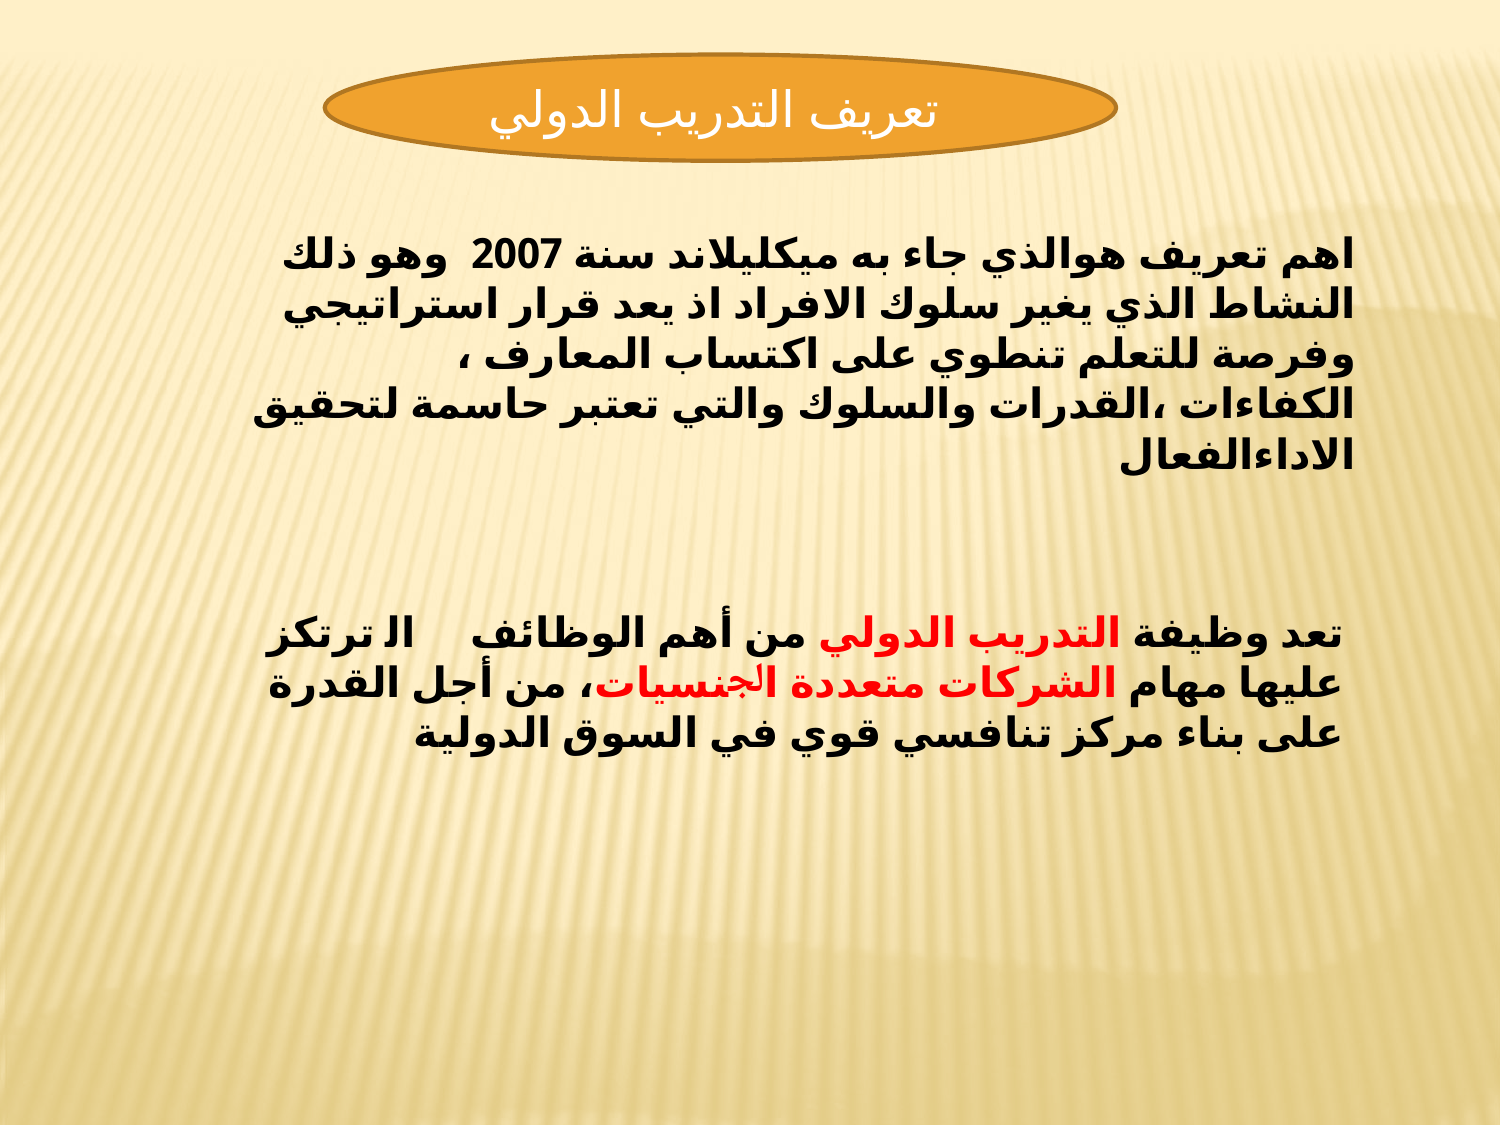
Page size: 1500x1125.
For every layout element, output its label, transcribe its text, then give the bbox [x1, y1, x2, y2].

text_box اهم تعريف هوالذي جاء به ميكليلاند سنة 2007 وهو ذلك النشاط الذي يغير سلوك الافراد اذ يعد قرار استراتيجي وفرصة للتعلم تنطوي على اكتساب المعارف ، الكفاءات ،القدرات والسلوك والتي تعتبر حاسمة لتحقيق الاداءالفعال [135, 219, 1371, 485]
text_box تعريف التدريب الدولي [322, 52, 1119, 163]
text_box ﺗﻌﺪ وﻇﻴﻔﺔ اﻟﺘﺪرﻳﺐ اﻟﺪولي ﻣﻦ أﻫﻢ اﻟﻮﻇﺎﺋﻒ اﻟﱵ ﺗﺮﺗﻜﺰ ﻋﻠﻴﻬﺎ ﻣﻬﺎم اﻟﺸﺮﻛﺎت ﻣﺘﻌﺪدة اﳉﻨﺴﻴﺎت، ﻣﻦ أﺟﻞ اﻟﻘﺪرة ﻋﻠﻰ ﺑﻨﺎء ﻣﺮﻛﺰ ﺗﻨﺎﻓﺴﻲ ﻗﻮي في اﻟﺴﻮق اﻟﺪوﻟﻴﺔ [159, 597, 1360, 763]
